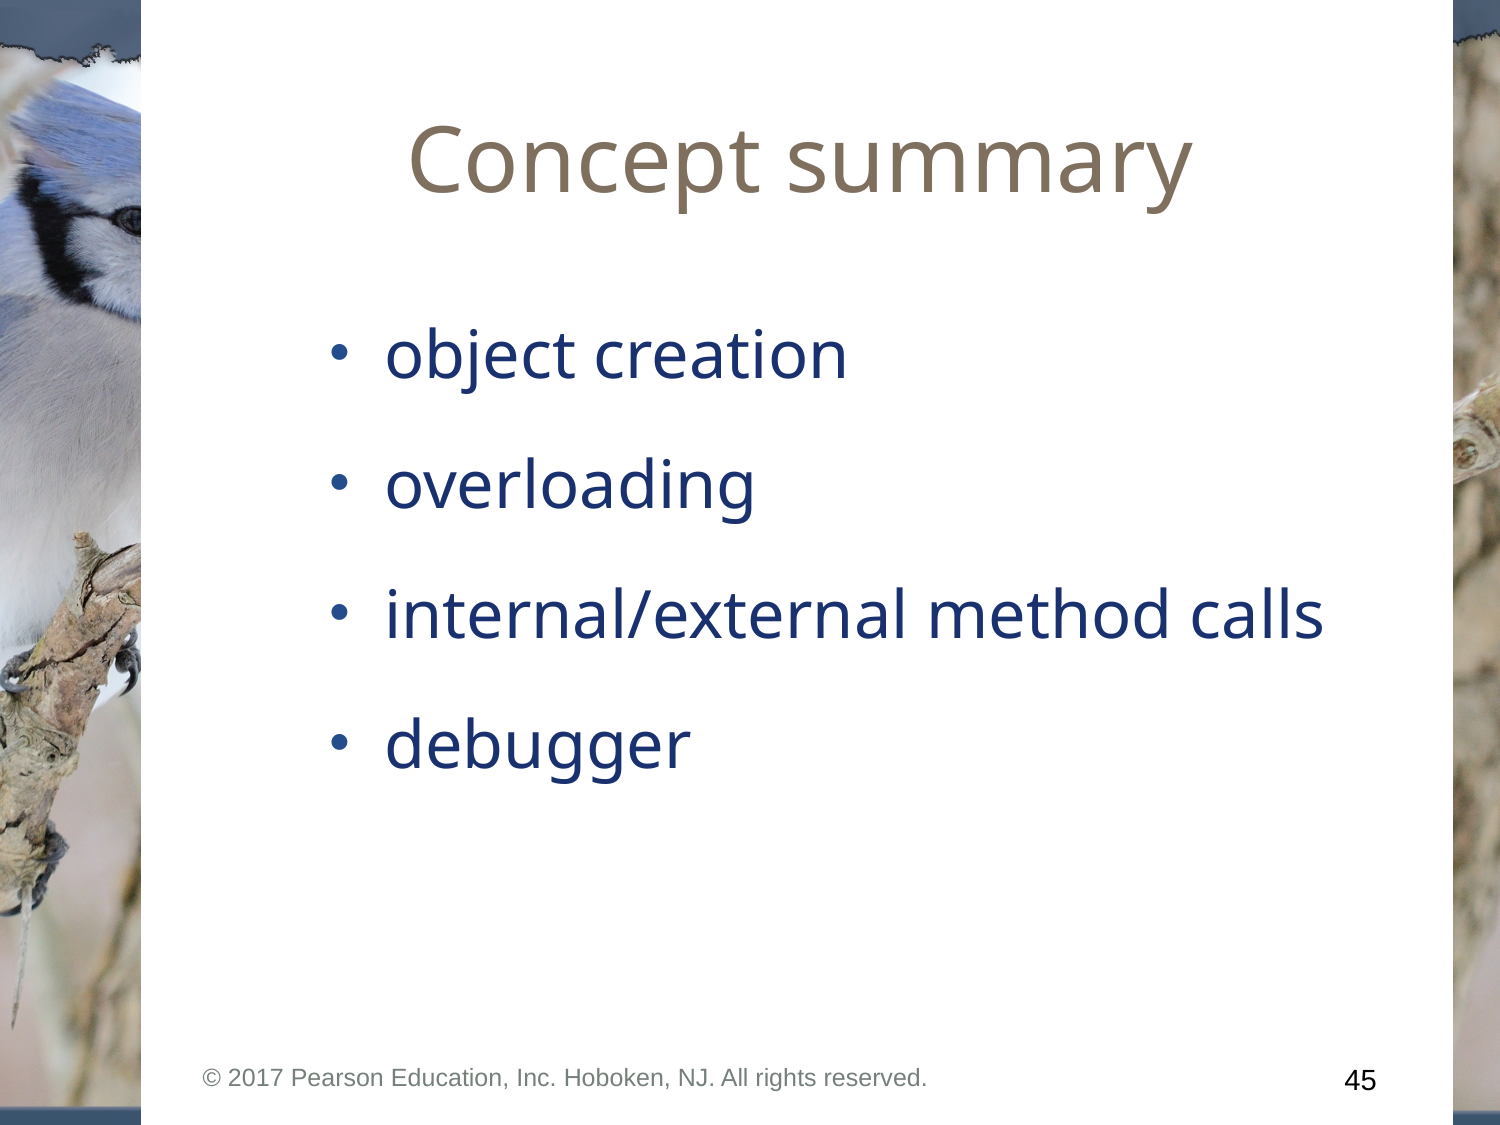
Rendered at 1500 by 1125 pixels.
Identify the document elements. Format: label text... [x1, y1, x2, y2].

list object creation overloading internal/external method calls debugger [312, 304, 1348, 1005]
picture [0, 0, 141, 1125]
title Concept summary [162, 62, 1438, 250]
picture [1453, 0, 1500, 1125]
footer © 2017 Pearson Education, Inc. Hoboken, NJ. All rights reserved. [187, 1054, 1325, 1105]
